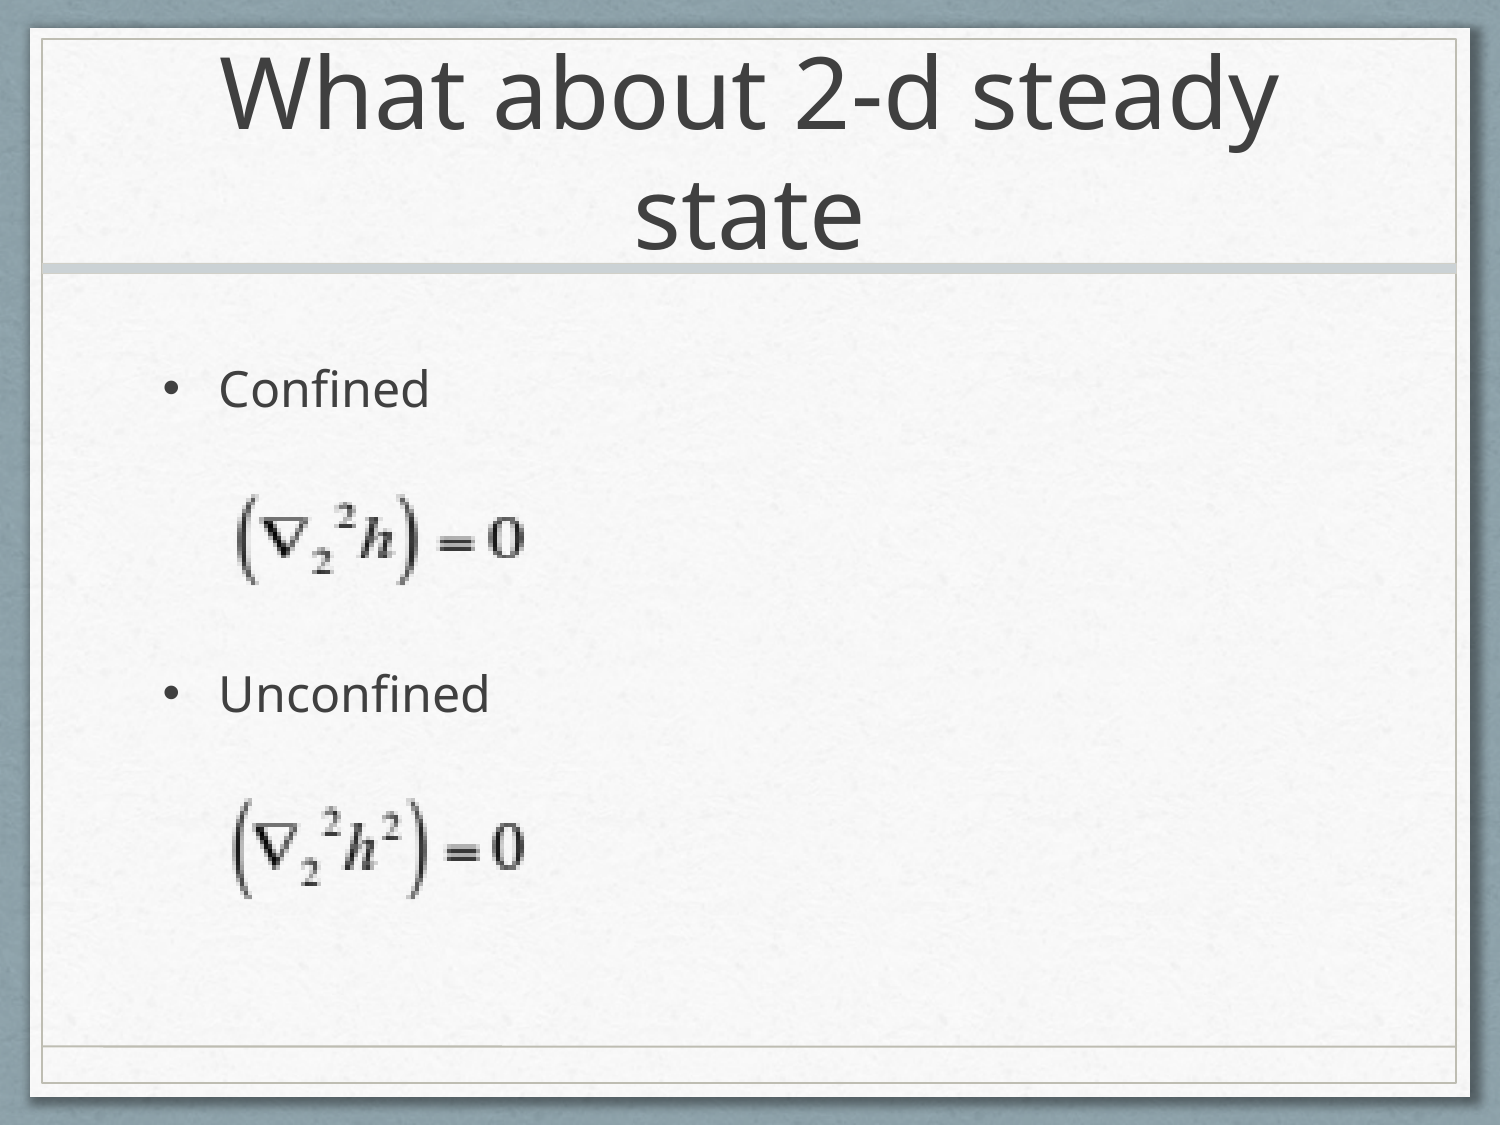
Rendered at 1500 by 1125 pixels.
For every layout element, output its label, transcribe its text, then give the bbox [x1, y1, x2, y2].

list Confined Unconfined [147, 350, 1353, 995]
picture [30, 28, 1470, 1097]
title What about 2-d steady state [147, 40, 1353, 260]
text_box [229, 487, 525, 587]
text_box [223, 789, 526, 901]
